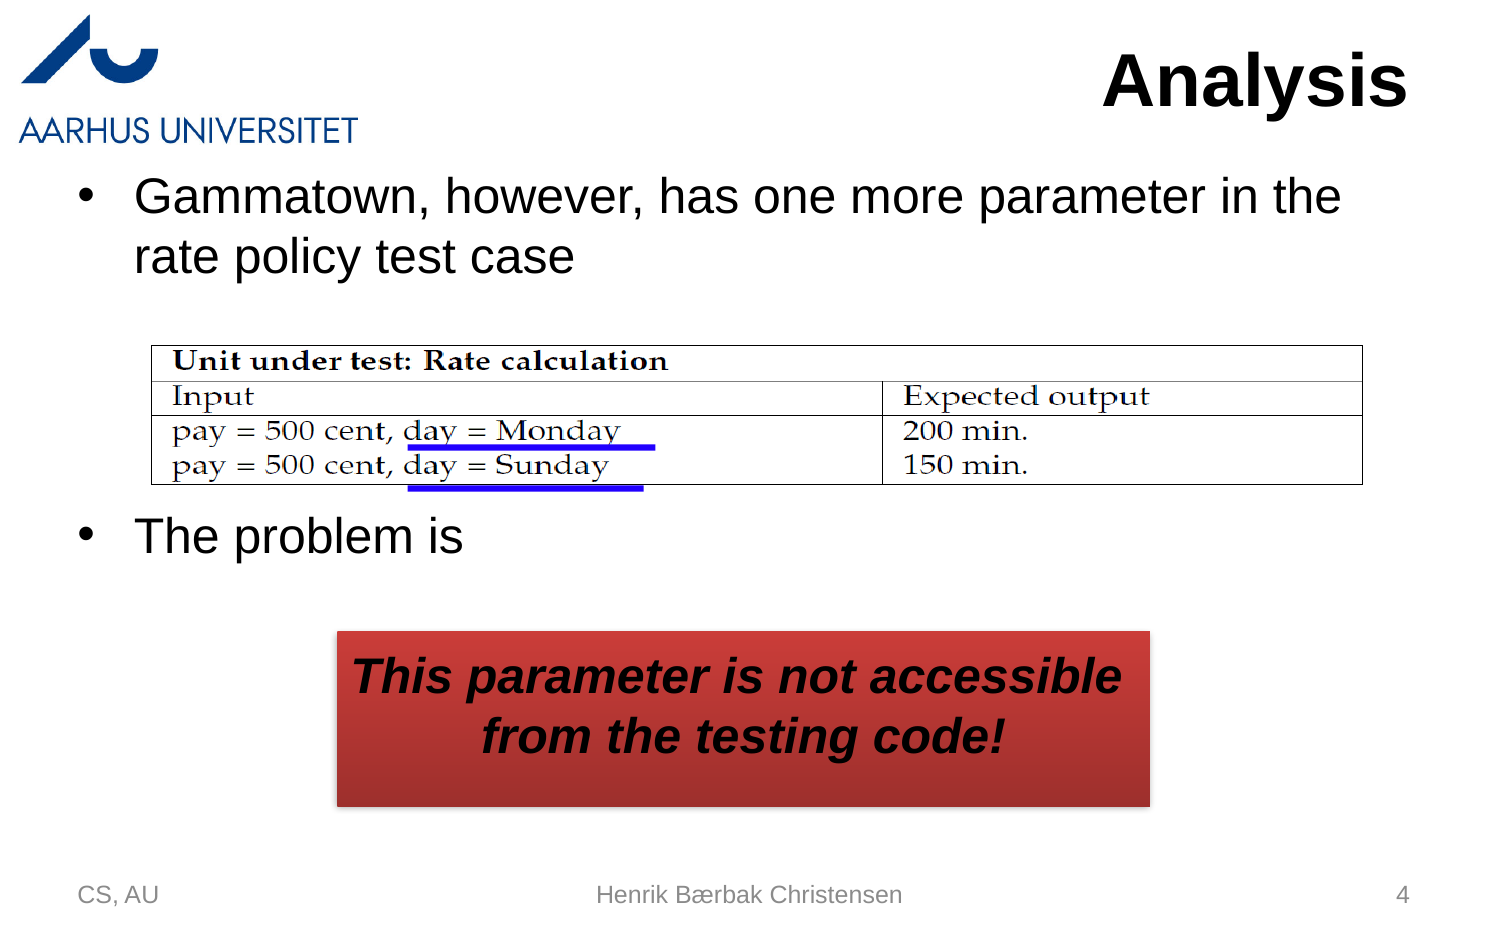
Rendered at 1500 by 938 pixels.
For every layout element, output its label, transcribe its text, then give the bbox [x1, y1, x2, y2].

slide_number 4 [1074, 868, 1425, 919]
list Gammatown, however, has one more parameter in the rate policy test case The problem is This parameter is not accessible from the testing code! [62, 156, 1425, 865]
picture [147, 338, 1373, 489]
picture [14, 9, 358, 146]
slide_number CS, AU [62, 868, 413, 919]
footer Henrik Bærbak Christensen [512, 868, 988, 919]
title Analysis [75, 27, 1425, 125]
